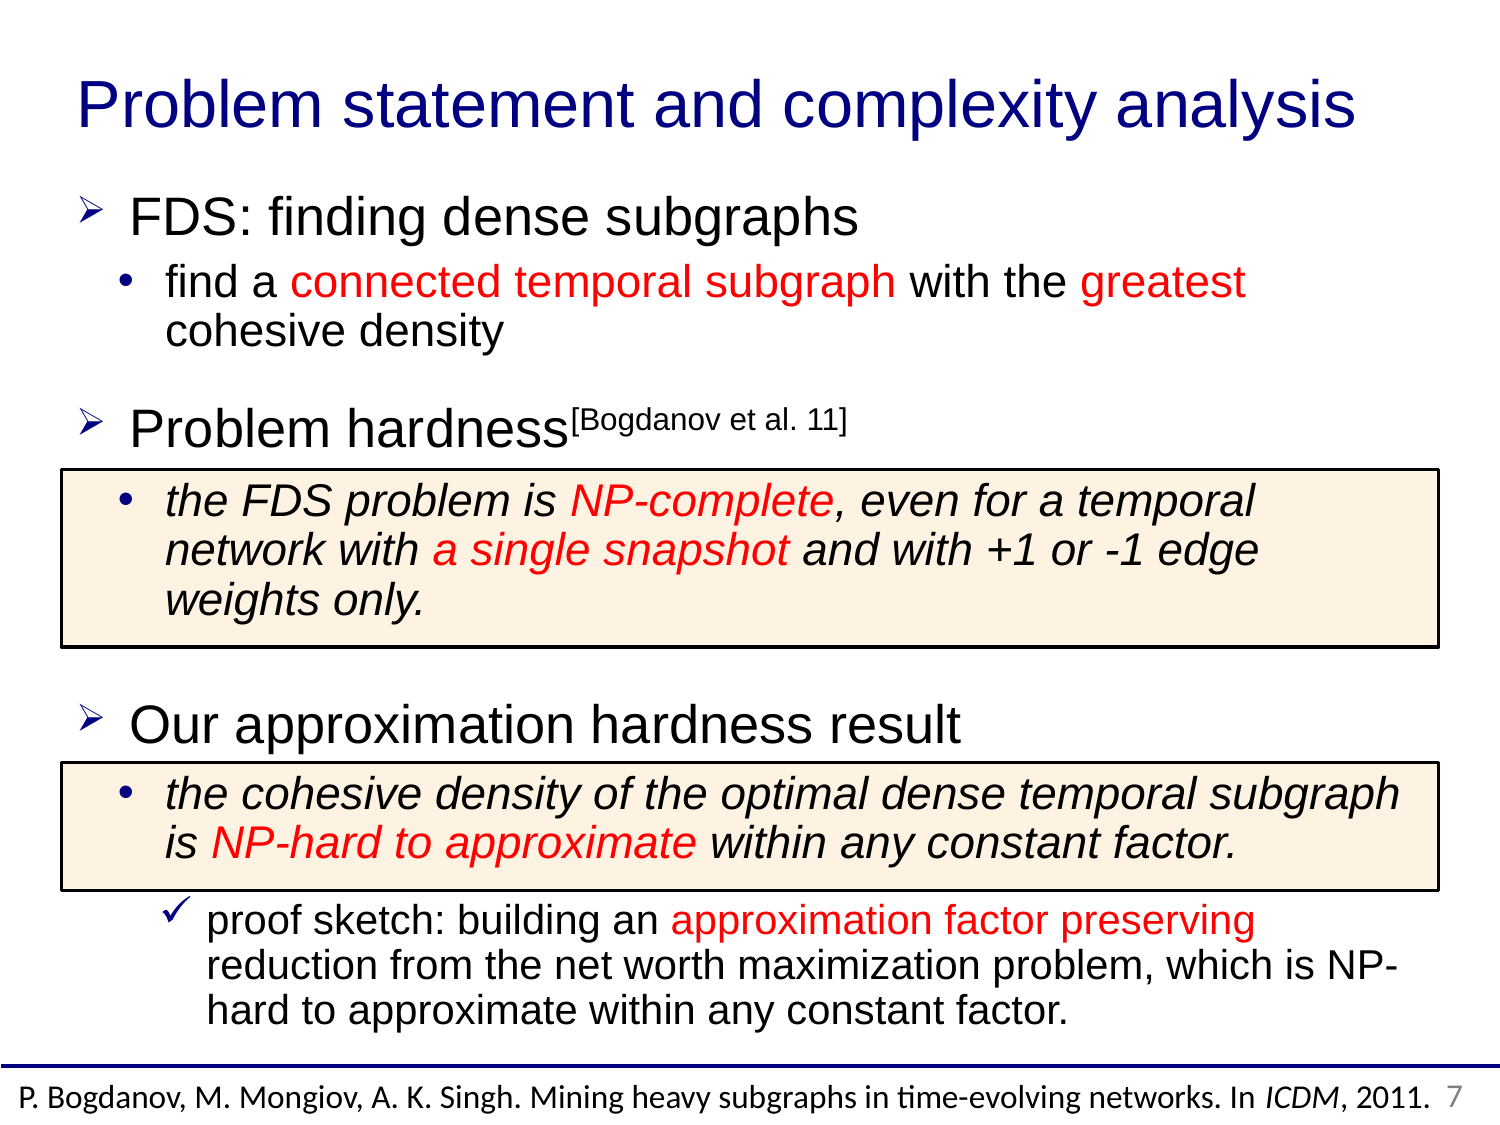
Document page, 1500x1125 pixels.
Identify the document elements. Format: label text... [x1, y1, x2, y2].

title Problem statement and complexity analysis [61, 31, 1439, 180]
text_box Our approximation hardness result [61, 689, 1439, 762]
text_box the cohesive density of the optimal dense temporal subgraph is NP-hard to approximate within any constant factor. [61, 762, 1439, 890]
text_box P. Bogdanov, M. Mongiov, A. K. Singh. Mining heavy subgraphs in time-evolving networks. In ICDM, 2011. [3, 1068, 1451, 1123]
slide_number 7 [1140, 1068, 1478, 1125]
text_box the FDS problem is NP-complete, even for a temporal network with a single snapshot and with +1 or -1 edge weights only. [61, 469, 1439, 647]
text_box FDS: finding dense subgraphs find a connected temporal subgraph with the greatest cohesive density [61, 181, 1439, 386]
text_box proof sketch: building an approximation factor preserving reduction from the net worth maximization problem, which is NP-hard to approximate within any constant factor. [61, 890, 1439, 1058]
list Problem hardness[Bogdanov et al. 11] [61, 392, 1439, 469]
